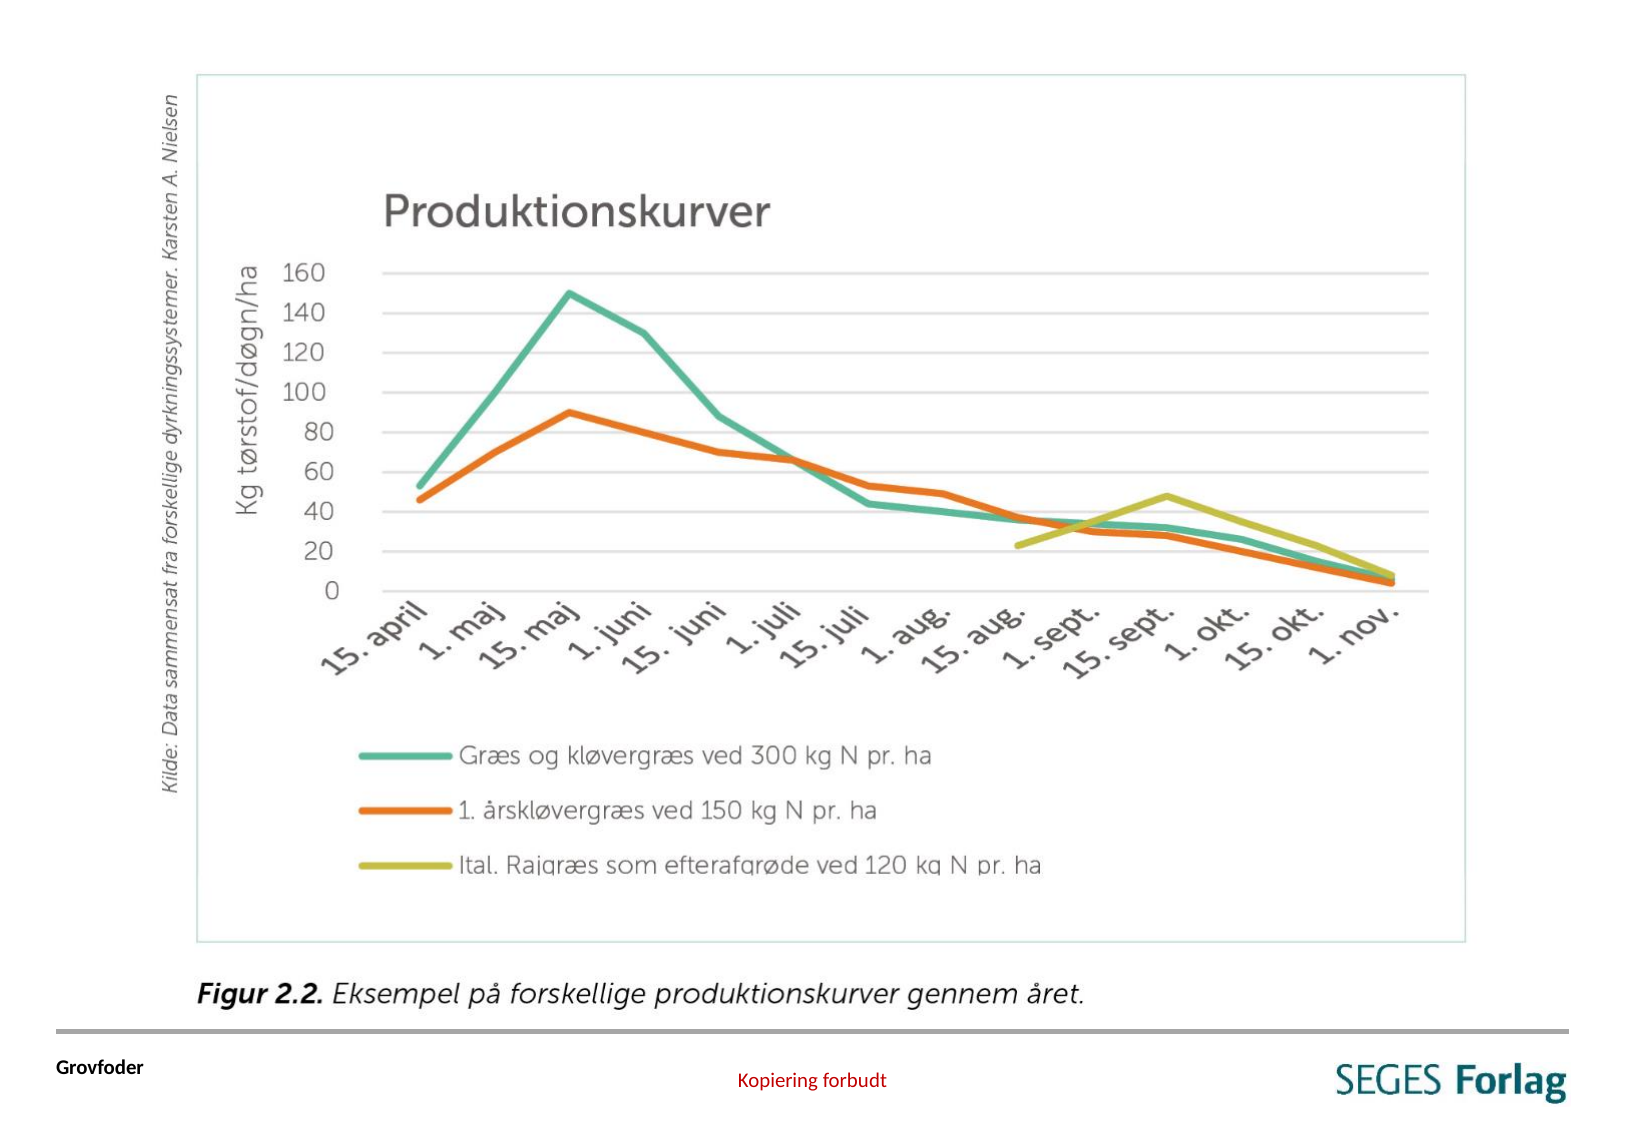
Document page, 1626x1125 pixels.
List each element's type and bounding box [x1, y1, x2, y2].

picture [146, 54, 1479, 1029]
picture [1334, 1062, 1571, 1107]
